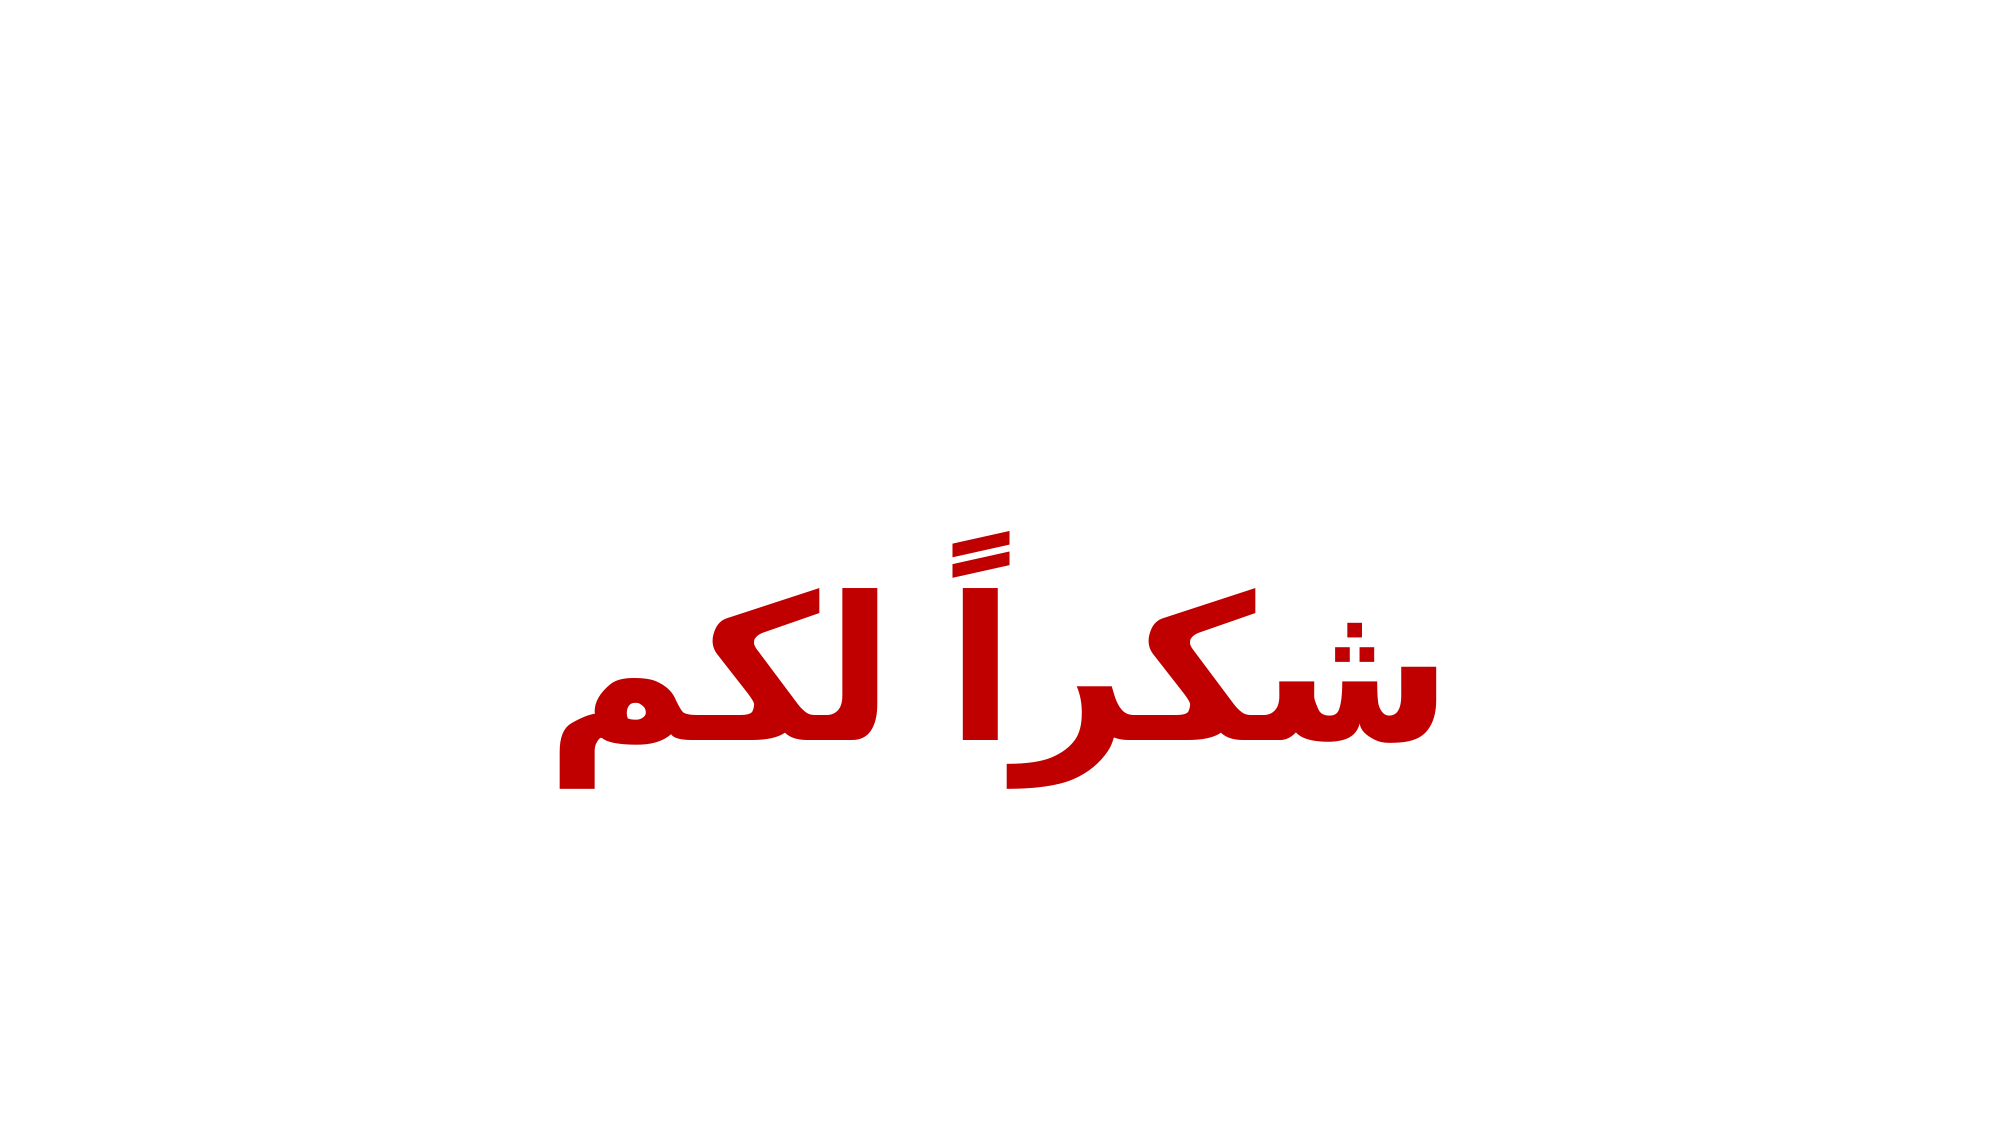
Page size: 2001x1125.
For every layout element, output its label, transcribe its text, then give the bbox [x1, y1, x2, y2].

list شكراً لكم [137, 299, 1863, 1014]
